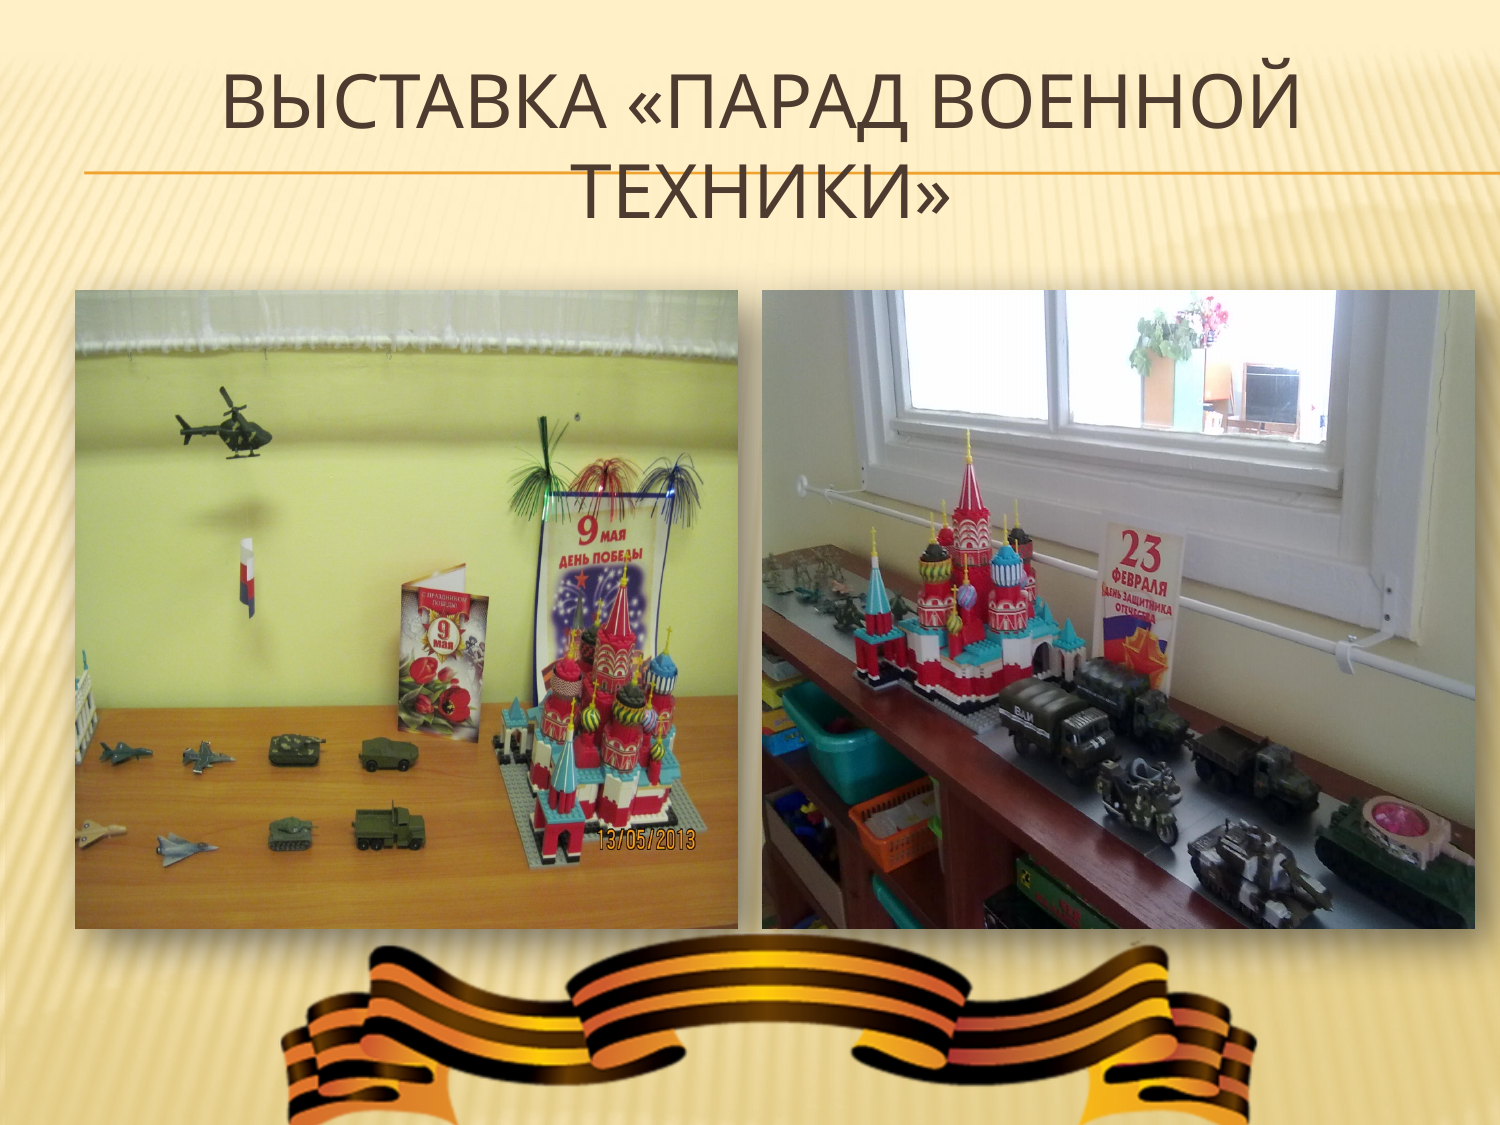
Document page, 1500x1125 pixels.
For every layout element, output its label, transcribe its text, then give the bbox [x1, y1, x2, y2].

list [74, 290, 738, 929]
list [762, 290, 1476, 929]
title Выставка «Парад Военной техники» [49, 75, 1475, 213]
picture [206, 892, 1317, 1125]
